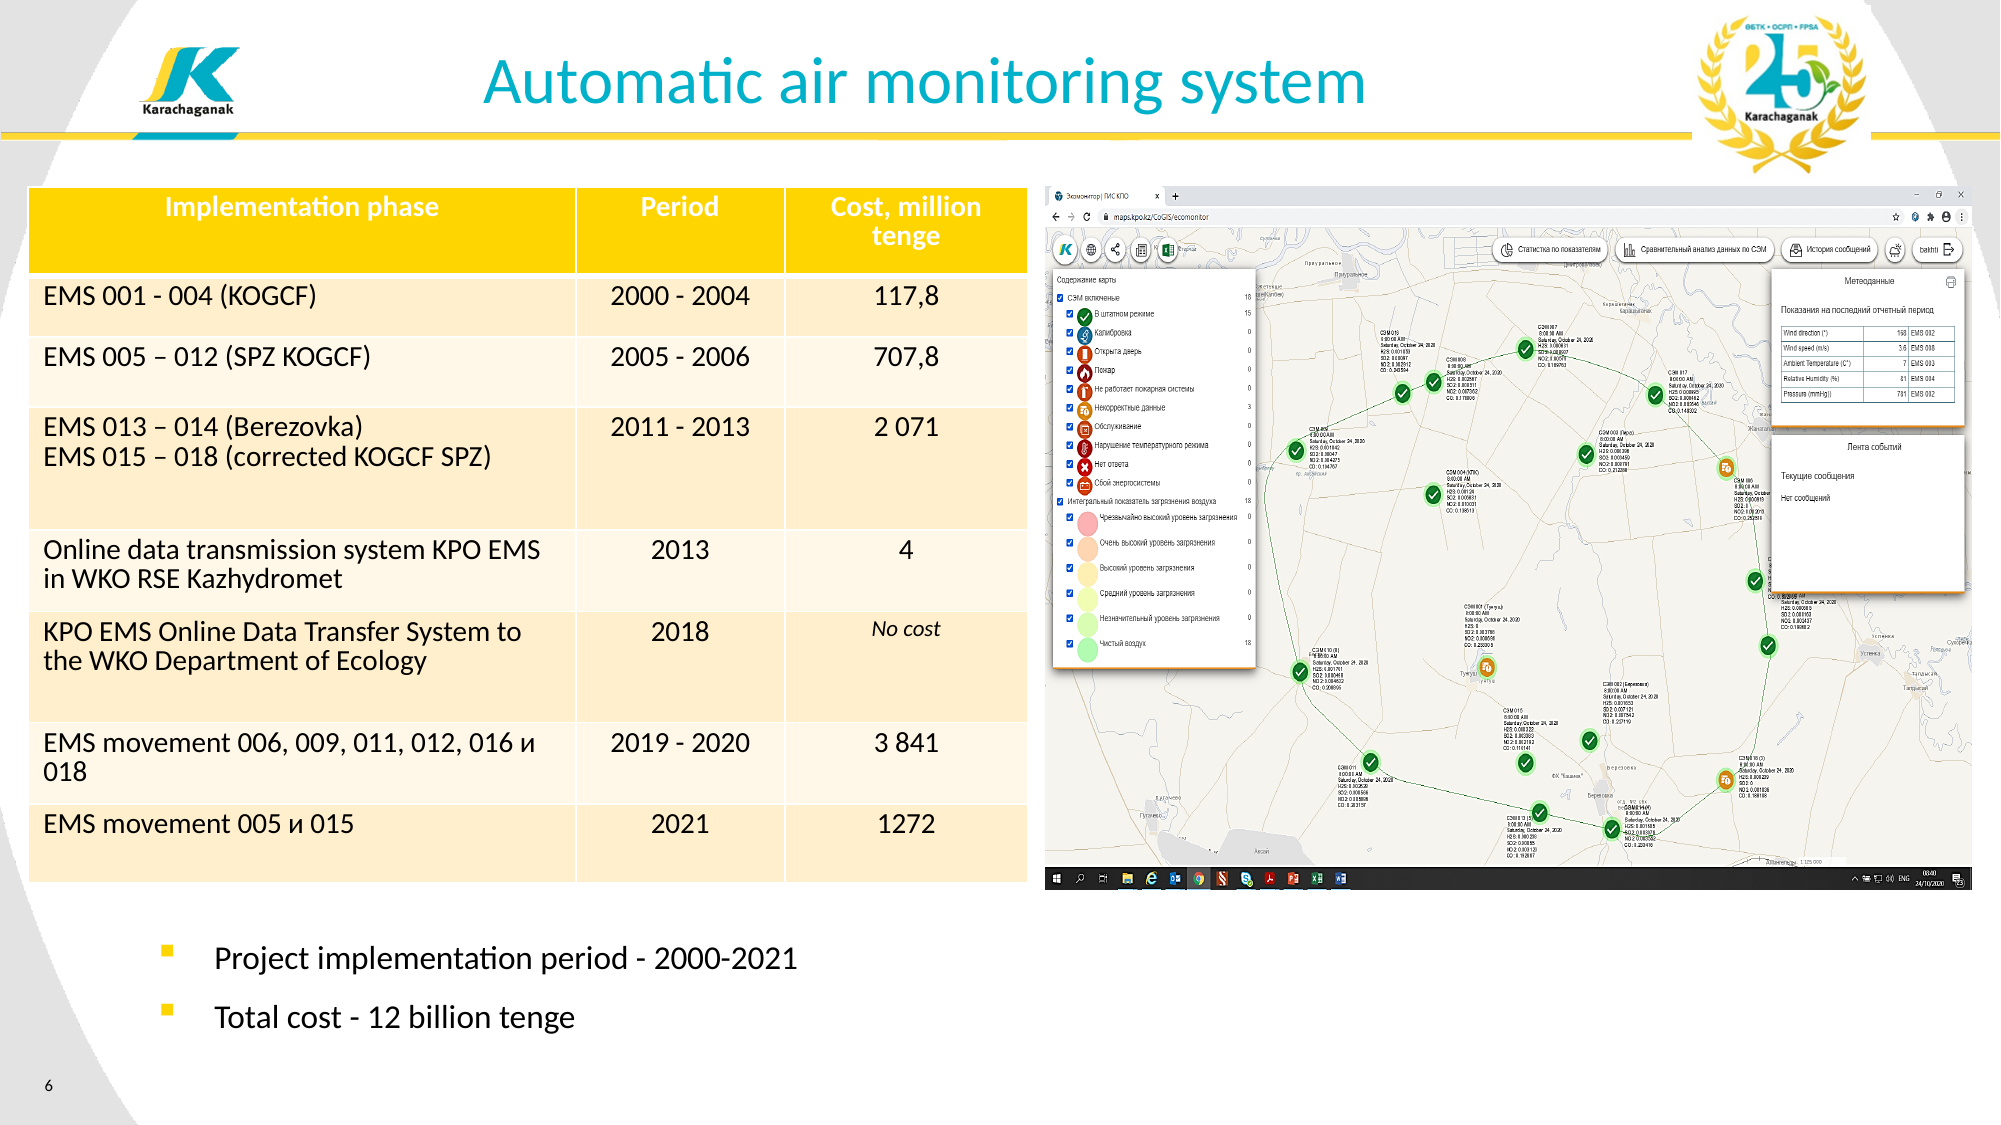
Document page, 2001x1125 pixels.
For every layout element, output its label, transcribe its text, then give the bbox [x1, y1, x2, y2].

table_header Implementation phase [29, 188, 575, 273]
table_header Period [577, 188, 784, 273]
table_cell 2005 - 2006 [577, 338, 784, 406]
table_cell 4 [786, 531, 1027, 611]
table_cell EMS 013 – 014 (Berezovka) EMS 015 – 018 (corrected KOGCF SPZ) [29, 408, 575, 529]
table_cell 117,8 [786, 279, 1027, 336]
table_cell 2021 [577, 805, 784, 882]
table_cell 1272 [786, 805, 1027, 882]
table_cell Online data transmission system KPO EMS in WKO RSE Kazhydromet [29, 531, 575, 611]
table_cell KPO EMS Online Data Transfer System to the WKO Department of Ecology [29, 612, 575, 722]
table_cell 2019 - 2020 [577, 723, 784, 803]
text_box Project implementation period - 2000-2021 Total cost - 12 billion tenge [143, 928, 1182, 1060]
table_cell 707,8 [786, 338, 1027, 406]
title Automatic air monitoring system [243, 23, 1687, 161]
table_cell EMS movement 006, 009, 011, 012, 016 и 018 [29, 723, 575, 803]
table_header Cost, million tenge [786, 188, 1027, 273]
table_cell 2000 - 2004 [577, 279, 784, 336]
table_cell 2011 - 2013 [577, 408, 784, 529]
table_cell 2013 [577, 531, 784, 611]
table_cell 2018 [577, 612, 784, 722]
table_cell No cost [786, 612, 1027, 722]
table_cell 3 841 [786, 723, 1027, 803]
picture [0, 0, 2001, 1125]
table_cell EMS movement 005 и 015 [29, 805, 575, 882]
table_cell 2 071 [786, 408, 1027, 529]
table_cell EMS 001 - 004 (KOGCF) [29, 279, 575, 336]
table_cell EMS 005 – 012 (SPZ KOGCF) [29, 338, 575, 406]
